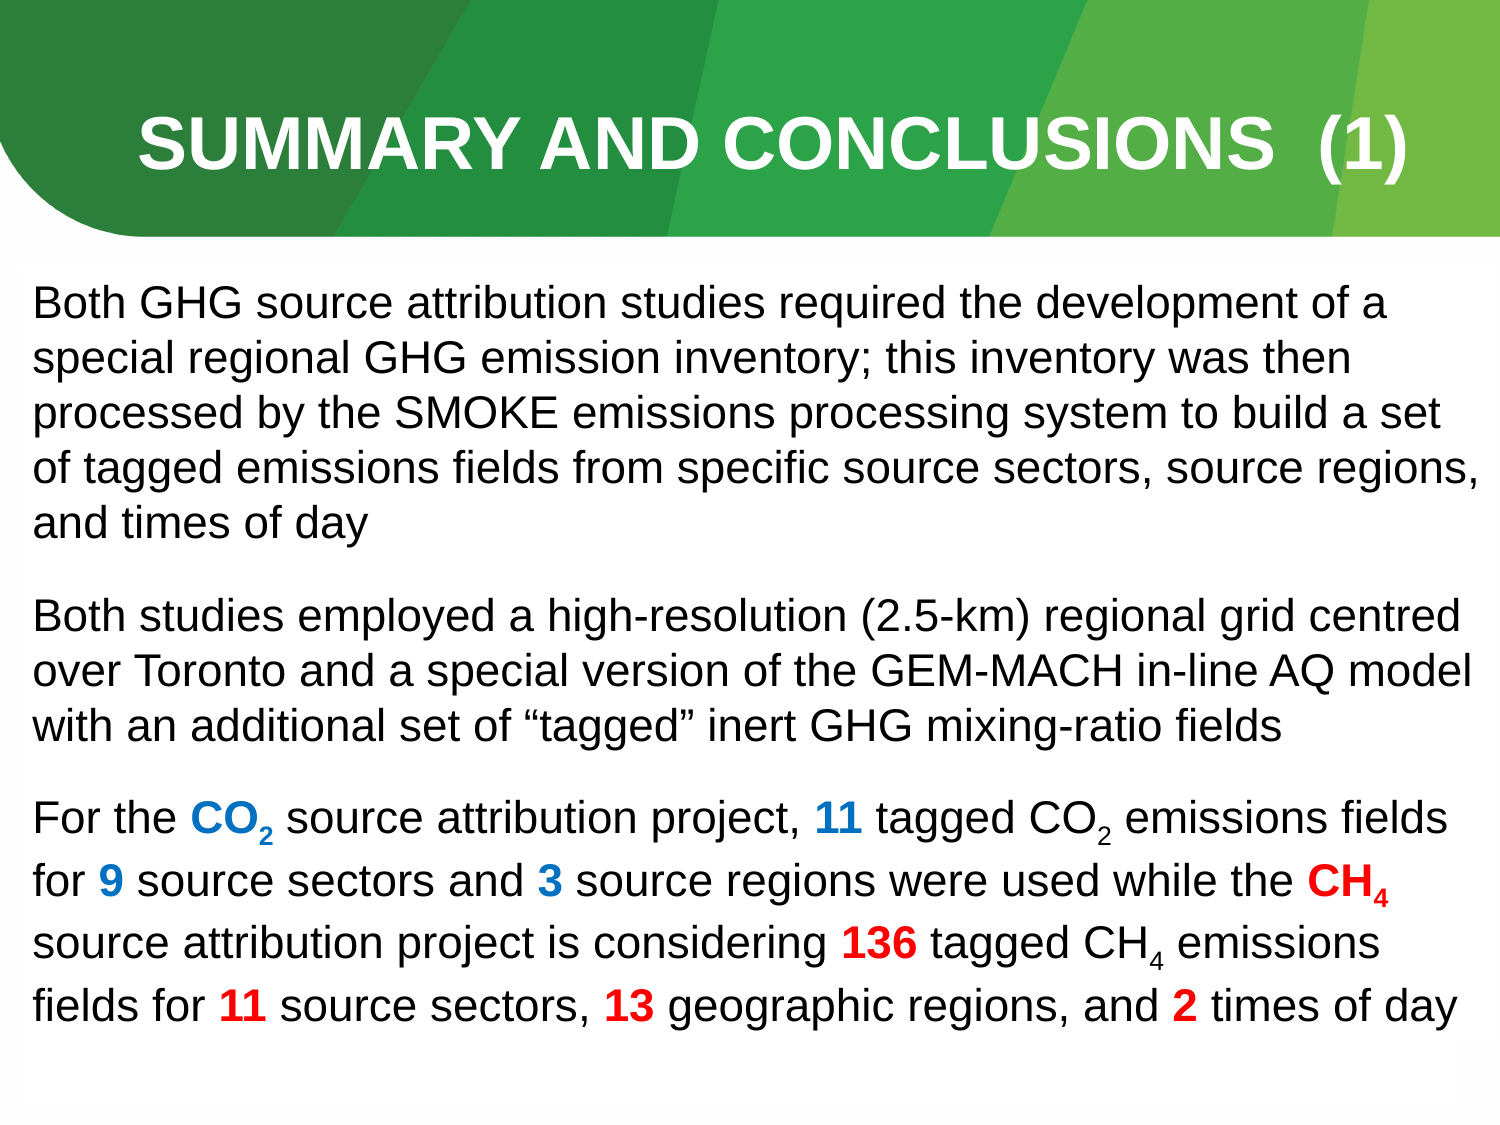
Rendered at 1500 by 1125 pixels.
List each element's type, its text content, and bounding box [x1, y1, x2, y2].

text_box [16, 986, 1461, 1108]
picture [0, 0, 1500, 1125]
title Summary and conclusions (1) [88, 30, 1459, 192]
text_box Both GHG source attribution studies required the development of a special regional GHG emission inventory; this inventory was then processed by the SMOKE emissions processing system to build a set of tagged emissions fields from specific source sectors, source regions, and times of day Both studies employed a high-resolution (2.5-km) regional grid centred over Toronto and a special version of the GEM-MACH in-line AQ model with an additional set of “tagged” inert GHG mixing-ratio fields For the CO2 source attribution project, 11 tagged CO2 emissions fields for 9 source sectors and 3 source regions were used while the CH4 source attribution project is considering 136 tagged CH4 emissions fields for 11 source sectors, 13 geographic regions, and 2 times of day [17, 265, 1499, 1038]
